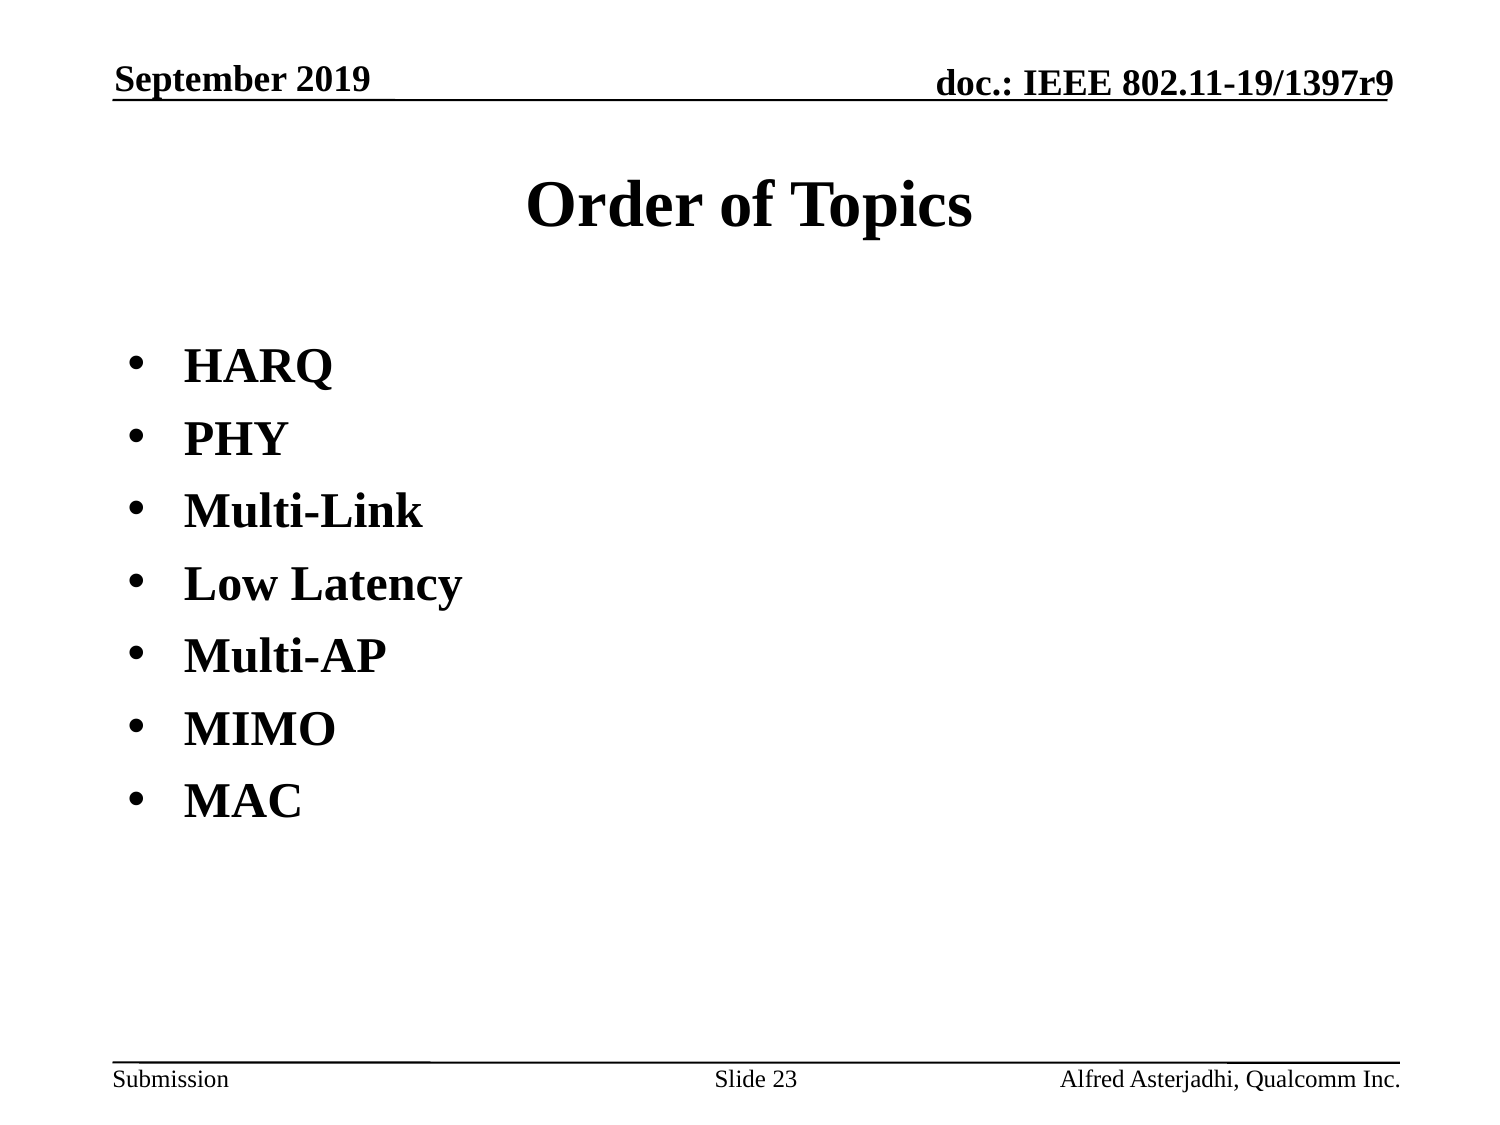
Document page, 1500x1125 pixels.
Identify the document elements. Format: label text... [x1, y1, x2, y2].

footer Alfred Asterjadhi, Qualcomm Inc. [878, 1061, 1402, 1093]
slide_number Slide 23 [712, 1061, 800, 1123]
title Order of Topics [112, 112, 1388, 288]
list HARQ PHY Multi-Link Low Latency Multi-AP MIMO MAC [112, 324, 1388, 1000]
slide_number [114, 54, 423, 100]
